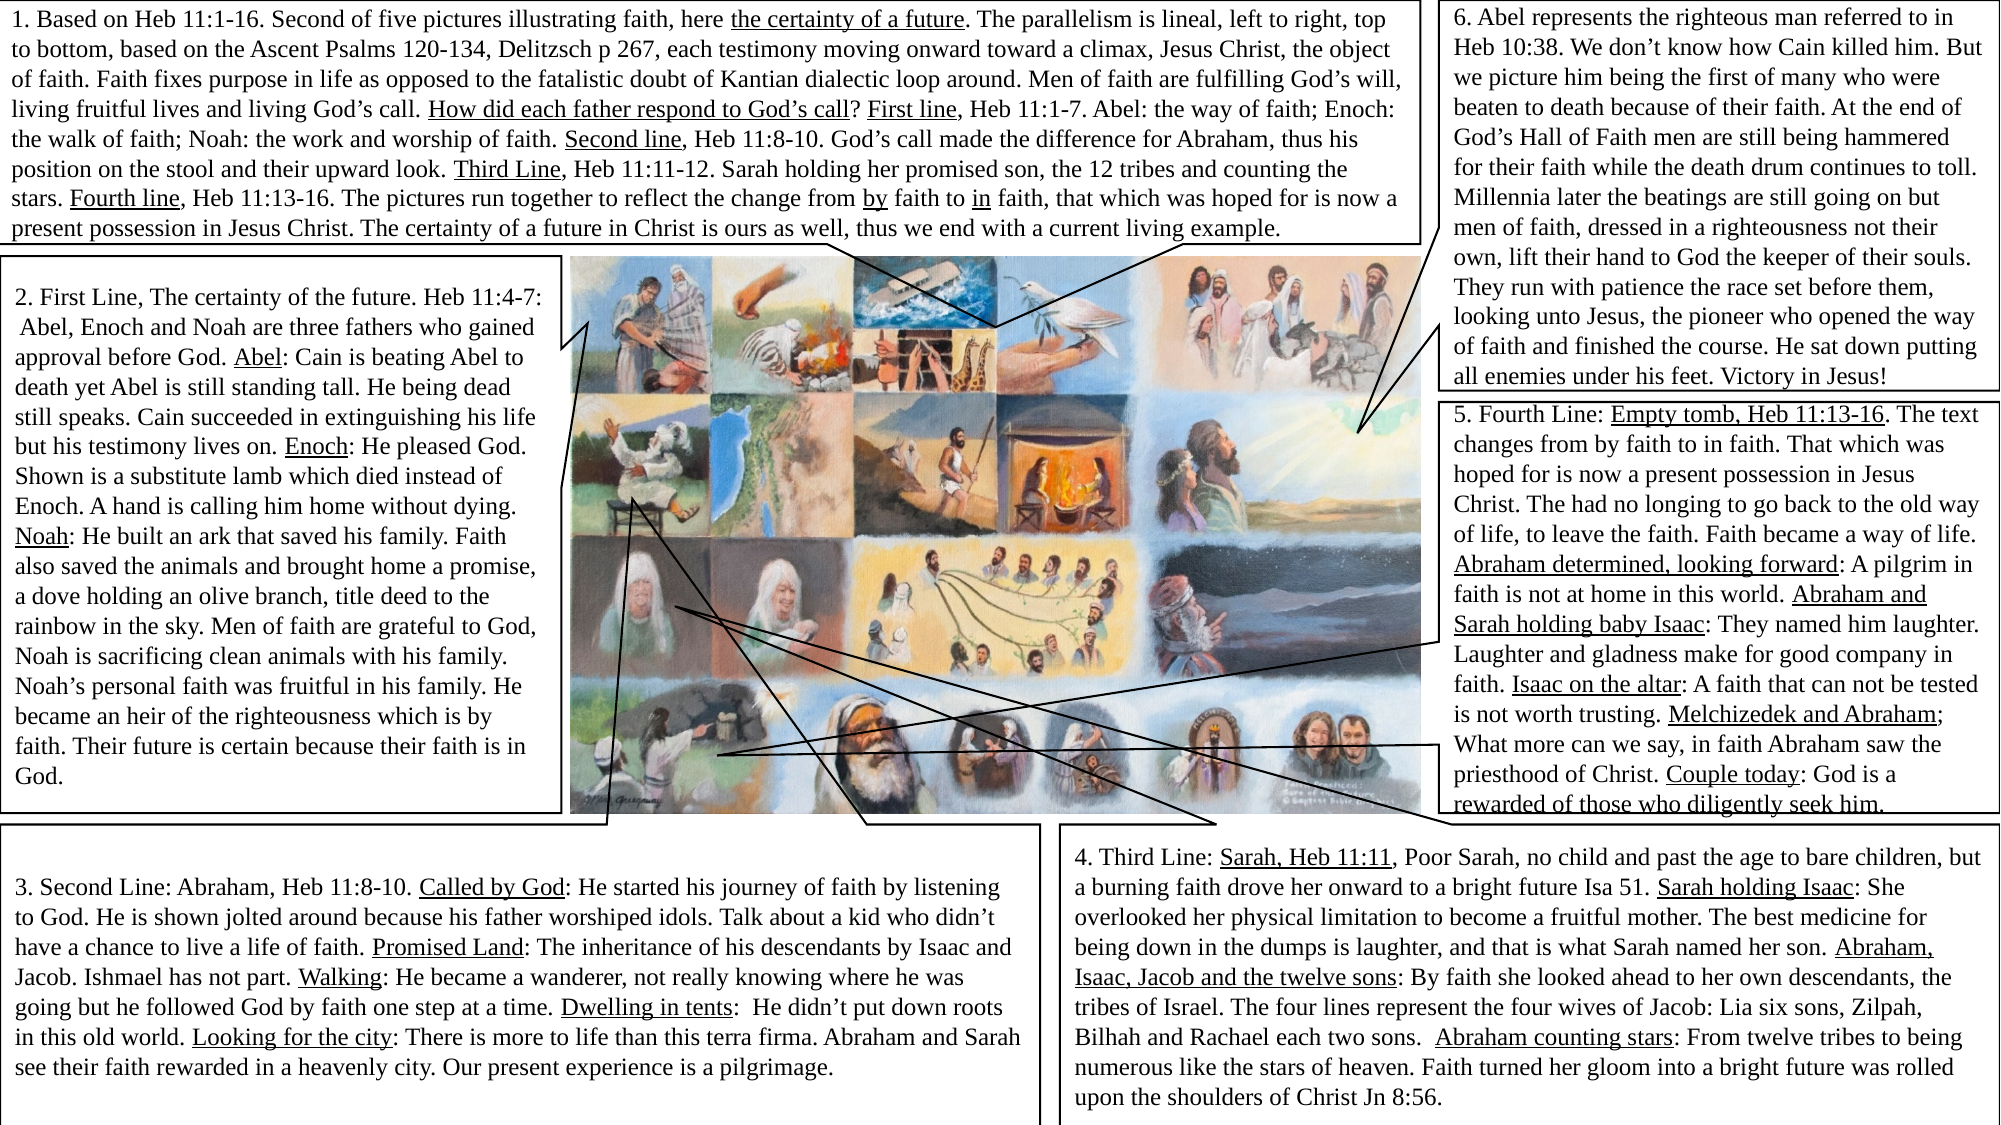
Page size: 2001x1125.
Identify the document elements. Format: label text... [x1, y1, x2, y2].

text_box 5. Fourth Line: Empty tomb, Heb 11:13-16. The text changes from by faith to in faith. That which was hoped for is now a present possession in Jesus Christ. The had no longing to go back to the old way of life, to leave the faith. Faith became a way of life. Abraham determined, looking forward: A pilgrim in faith is not at home in this world. Abraham and Sarah holding baby Isaac: They named him laughter. Laughter and gladness make for good company in faith. Isaac on the altar: A faith that can not be tested is not worth trusting. Melchizedek and Abraham; What more can we say, in faith Abraham saw the priesthood of Christ. Couple today: God is a rewarded of those who diligently seek him. [1421, 400, 2000, 815]
text_box 6. Abel represents the righteous man referred to in Heb 10:38. We don’t know how Cain killed him. But we picture him being the first of many who were beaten to death because of their faith. At the end of God’s Hall of Faith men are still being hammered for their faith while the death drum continues to toll. Millennia later the beatings are still going on but men of faith, dressed in a righteousness not their own, lift their hand to God the keeper of their souls. They run with patience the race set before them, looking unto Jesus, the pioneer who opened the way of faith and finished the course. He sat down putting all enemies under his feet. Victory in Jesus! [1421, 0, 2000, 392]
picture [570, 256, 1421, 814]
text_box 4. Third Line: Sarah, Heb 11:11, Poor Sarah, no child and past the age to bare children, but a burning faith drove her onward to a bright future Isa 51. Sarah holding Isaac: She overlooked her physical limitation to become a fruitful mother. The best medicine for being down in the dumps is laughter, and that is what Sarah named her son. Abraham, Isaac, Jacob and the twelve sons: By faith she looked ahead to her own descendants, the tribes of Israel. The four lines represent the four wives of Jacob: Lia six sons, Zilpah, Bilhah and Rachael each two sons. Abraham counting stars: From twelve tribes to being numerous like the stars of heaven. Faith turned her gloom into a bright future was rolled upon the shoulders of Christ Jn 8:56. [1058, 814, 2000, 1125]
text_box 3. Second Line: Abraham, Heb 11:8-10. Called by God: He started his journey of faith by listening to God. He is shown jolted around because his father worshiped idols. Talk about a kid who didn’t have a chance to live a life of faith. Promised Land: The inheritance of his descendants by Isaac and Jacob. Ishmael has not part. Walking: He became a wanderer, not really knowing where he was going but he followed God by faith one step at a time. Dwelling in tents: He didn’t put down roots in this old world. Looking for the city: There is more to life than this terra firma. Abraham and Sarah see their faith rewarded in a heavenly city. Our present experience is a pilgrimage. [0, 814, 1042, 1125]
text_box 1. Based on Heb 11:1-16. Second of five pictures illustrating faith, here the certainty of a future. The parallelism is lineal, left to right, top to bottom, based on the Ascent Psalms 120-134, Delitzsch p 267, each testimony moving onward toward a climax, Jesus Christ, the object of faith. Faith fixes purpose in life as opposed to the fatalistic doubt of Kantian dialectic loop around. Men of faith are fulfilling God’s will, living fruitful lives and living God’s call. How did each father respond to God’s call? First line, Heb 11:1-7. Abel: the way of faith; Enoch: the walk of faith; Noah: the work and worship of faith. Second line, Heb 11:8-10. God’s call made the difference for Abraham, thus his position on the stool and their upward look. Third Line, Heb 11:11-12. Sarah holding her promised son, the 12 tribes and counting the stars. Fourth line, Heb 11:13-16. The pictures run together to reflect the change from by faith to in faith, that which was hoped for is now a present possession in Jesus Christ. The certainty of a future in Christ is ours as well, thus we end with a current living example. [0, 0, 1422, 256]
text_box 2. First Line, The certainty of the future. Heb 11:4-7: Abel, Enoch and Noah are three fathers who gained approval before God. Abel: Cain is beating Abel to death yet Abel is still standing tall. He being dead still speaks. Cain succeeded in extinguishing his life but his testimony lives on. Enoch: He pleased God. Shown is a substitute lamb which died instead of Enoch. A hand is calling him home without dying. Noah: He built an ark that saved his family. Faith also saved the animals and brought home a promise, a dove holding an olive branch, title deed to the rainbow in the sky. Men of faith are grateful to God, Noah is sacrificing clean animals with his family. Noah’s personal faith was fruitful in his family. He became an heir of the righteousness which is by faith. Their future is certain because their faith is in God. [0, 255, 570, 815]
